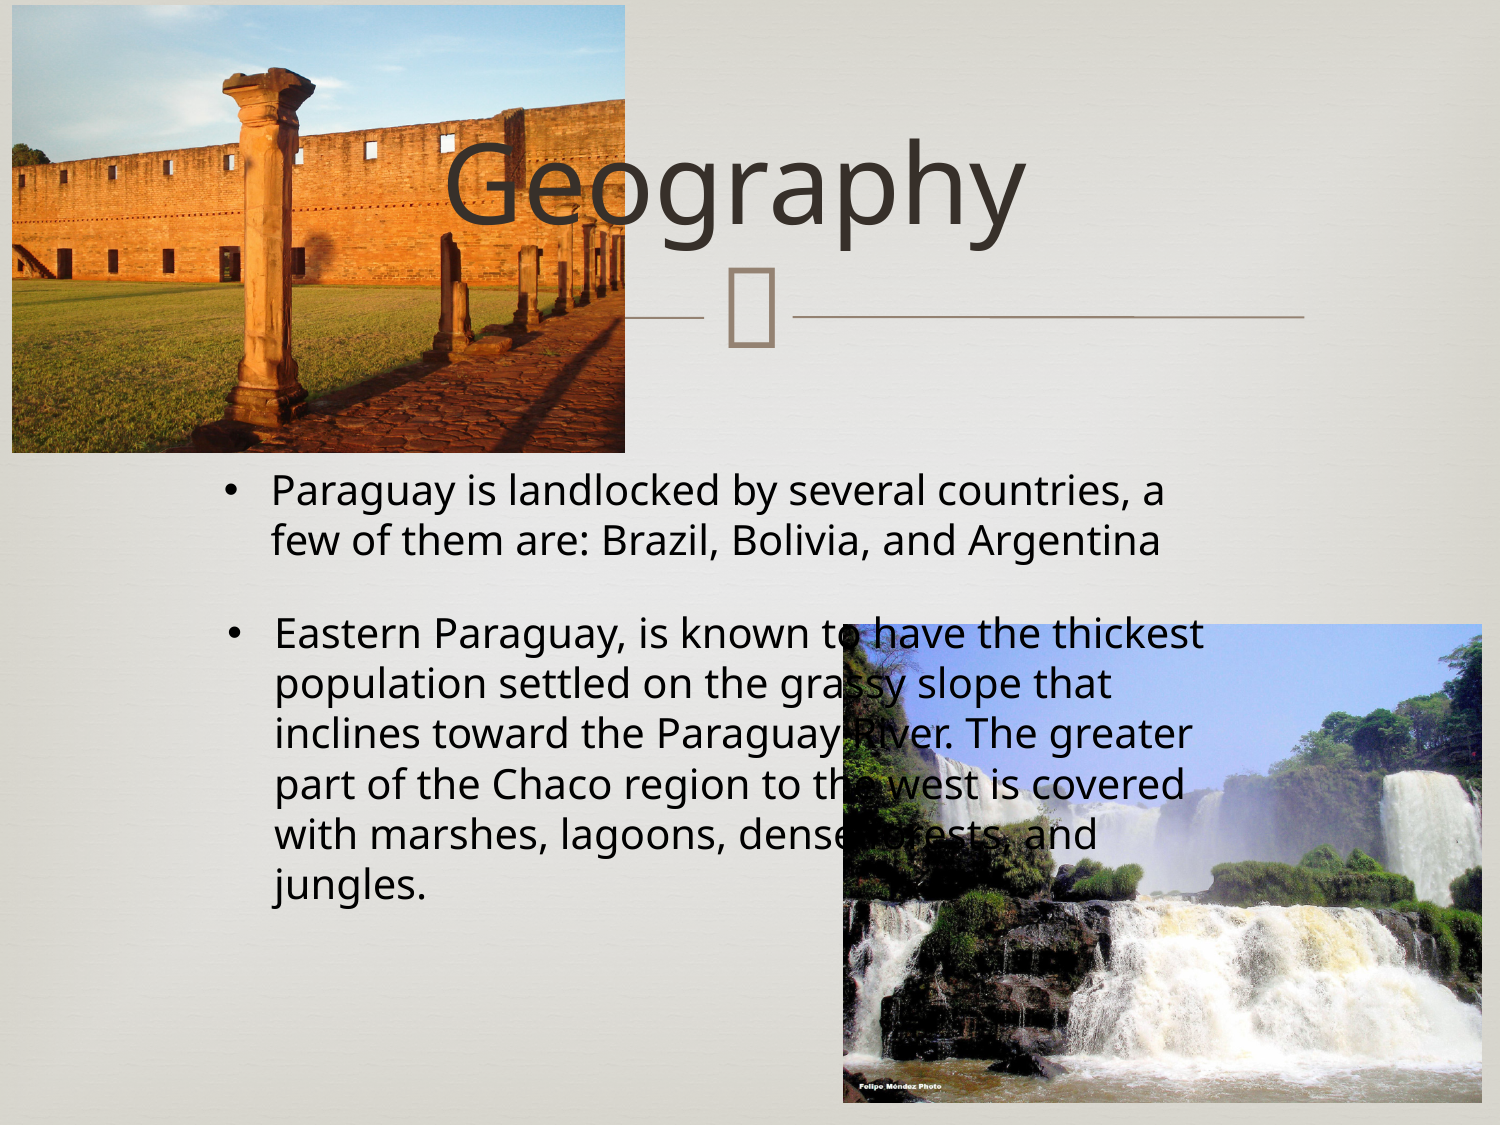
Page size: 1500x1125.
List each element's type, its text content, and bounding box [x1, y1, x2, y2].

picture [843, 624, 1482, 1104]
text_box Eastern Paraguay, is known to have the thickest population settled on the grassy slope that inclines toward the Paraguay River. The greater part of the Chaco region to the west is covered with marshes, lagoons, dense forests, and jungles. [212, 599, 1230, 960]
title Geography [630, 93, 1386, 267]
picture [11, 4, 625, 453]
text_box Paraguay is landlocked by several countries, a few of them are: Brazil, Bolivia, and Argentina [208, 456, 1222, 572]
